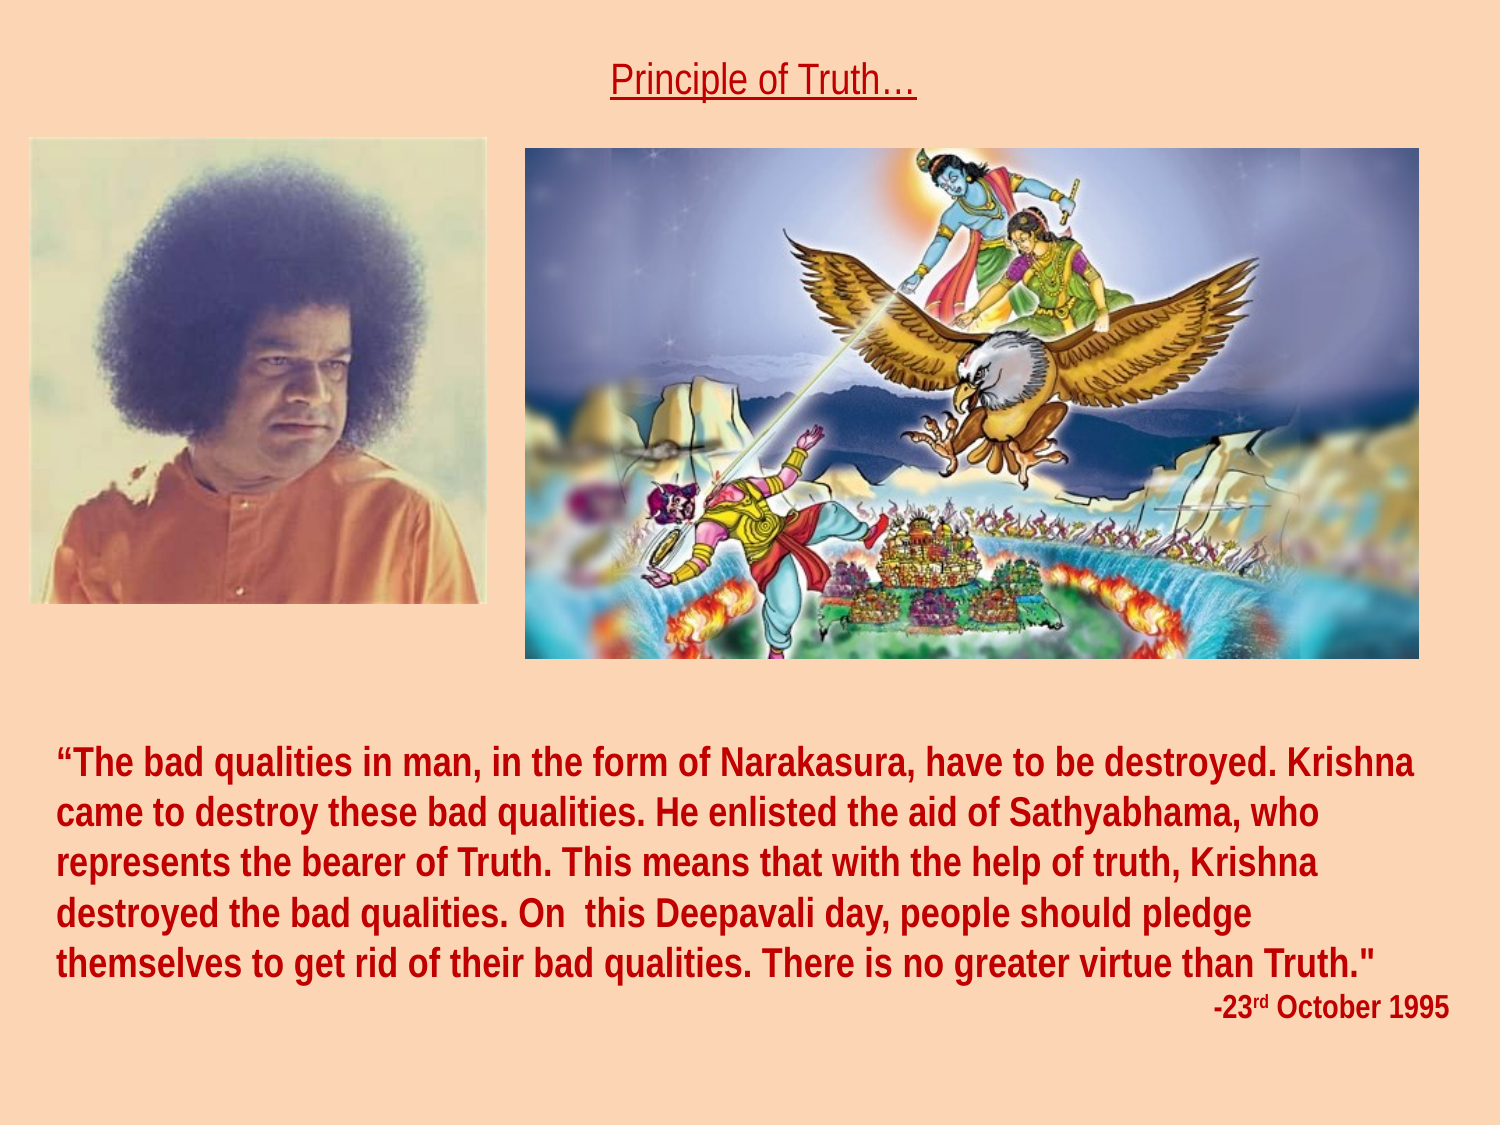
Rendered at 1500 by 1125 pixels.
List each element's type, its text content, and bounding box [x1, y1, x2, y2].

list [29, 136, 487, 604]
picture [525, 148, 1419, 660]
title Principle of Truth… [88, 42, 1439, 112]
text_box “The bad qualities in man, in the form of Narakasura, have to be destroyed. Krishna came to destroy these bad qualities. He enlisted the aid of Sathyabhama, who represents the bearer of Truth. This means that with the help of truth, Krishna destroyed the bad qualities. On this Deepavali day, people should pledge themselves to get rid of their bad qualities. There is no greater virtue than Truth." -23rd October 1995 [41, 727, 1465, 1033]
